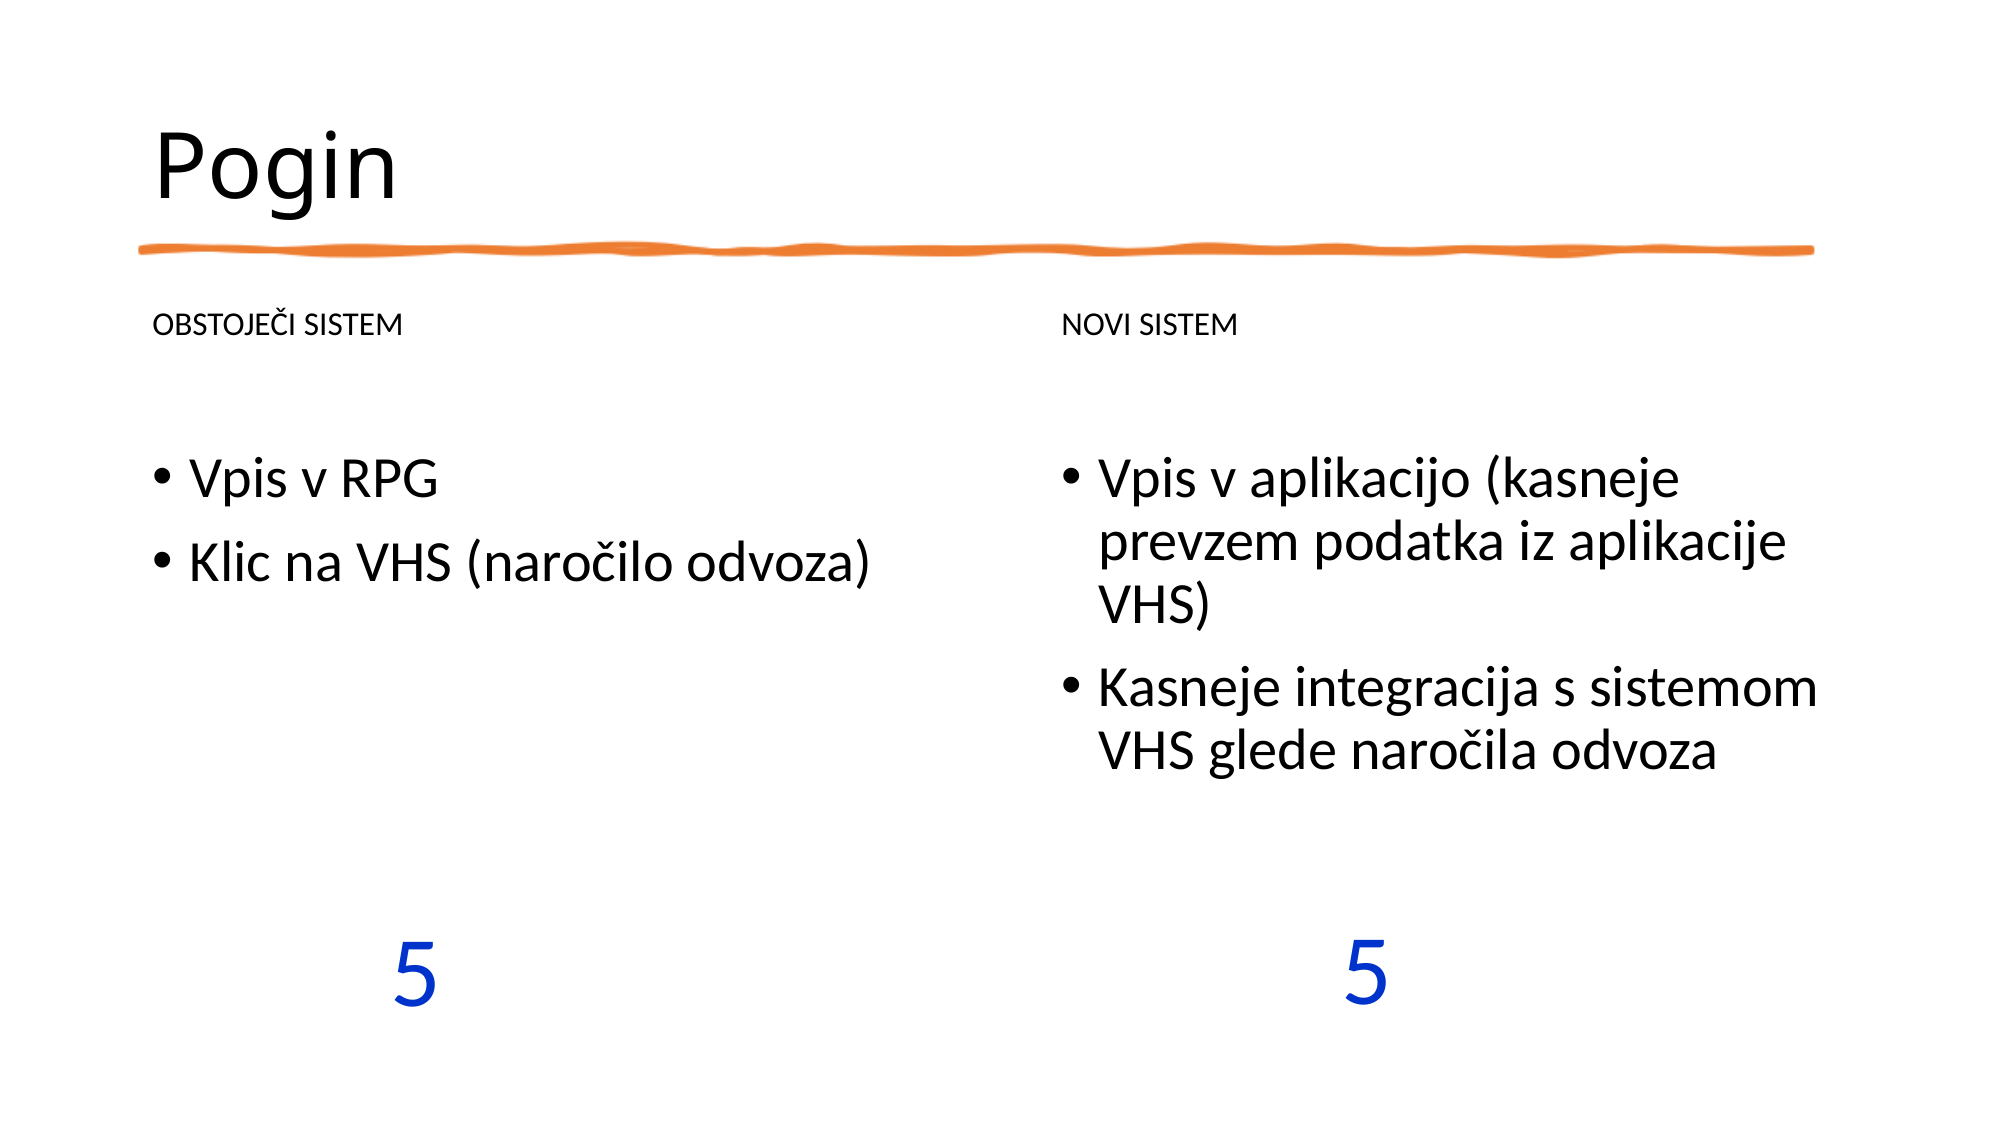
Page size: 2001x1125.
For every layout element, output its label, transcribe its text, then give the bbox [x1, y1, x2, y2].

picture [112, 228, 1838, 268]
list OBSTOJEČI SISTEM Vpis v RPG Klic na VHS (naročilo odvoza) [137, 299, 954, 1014]
text_box 5 [375, 899, 546, 1034]
title Pogin [137, 59, 1863, 278]
text_box 5 [1327, 897, 1497, 1032]
text_box NOVI SISTEM Vpis v aplikacijo (kasneje prevzem podatka iz aplikacije VHS) Kasneje integracija s sistemom VHS glede naročila odvoza [1046, 299, 1863, 1014]
